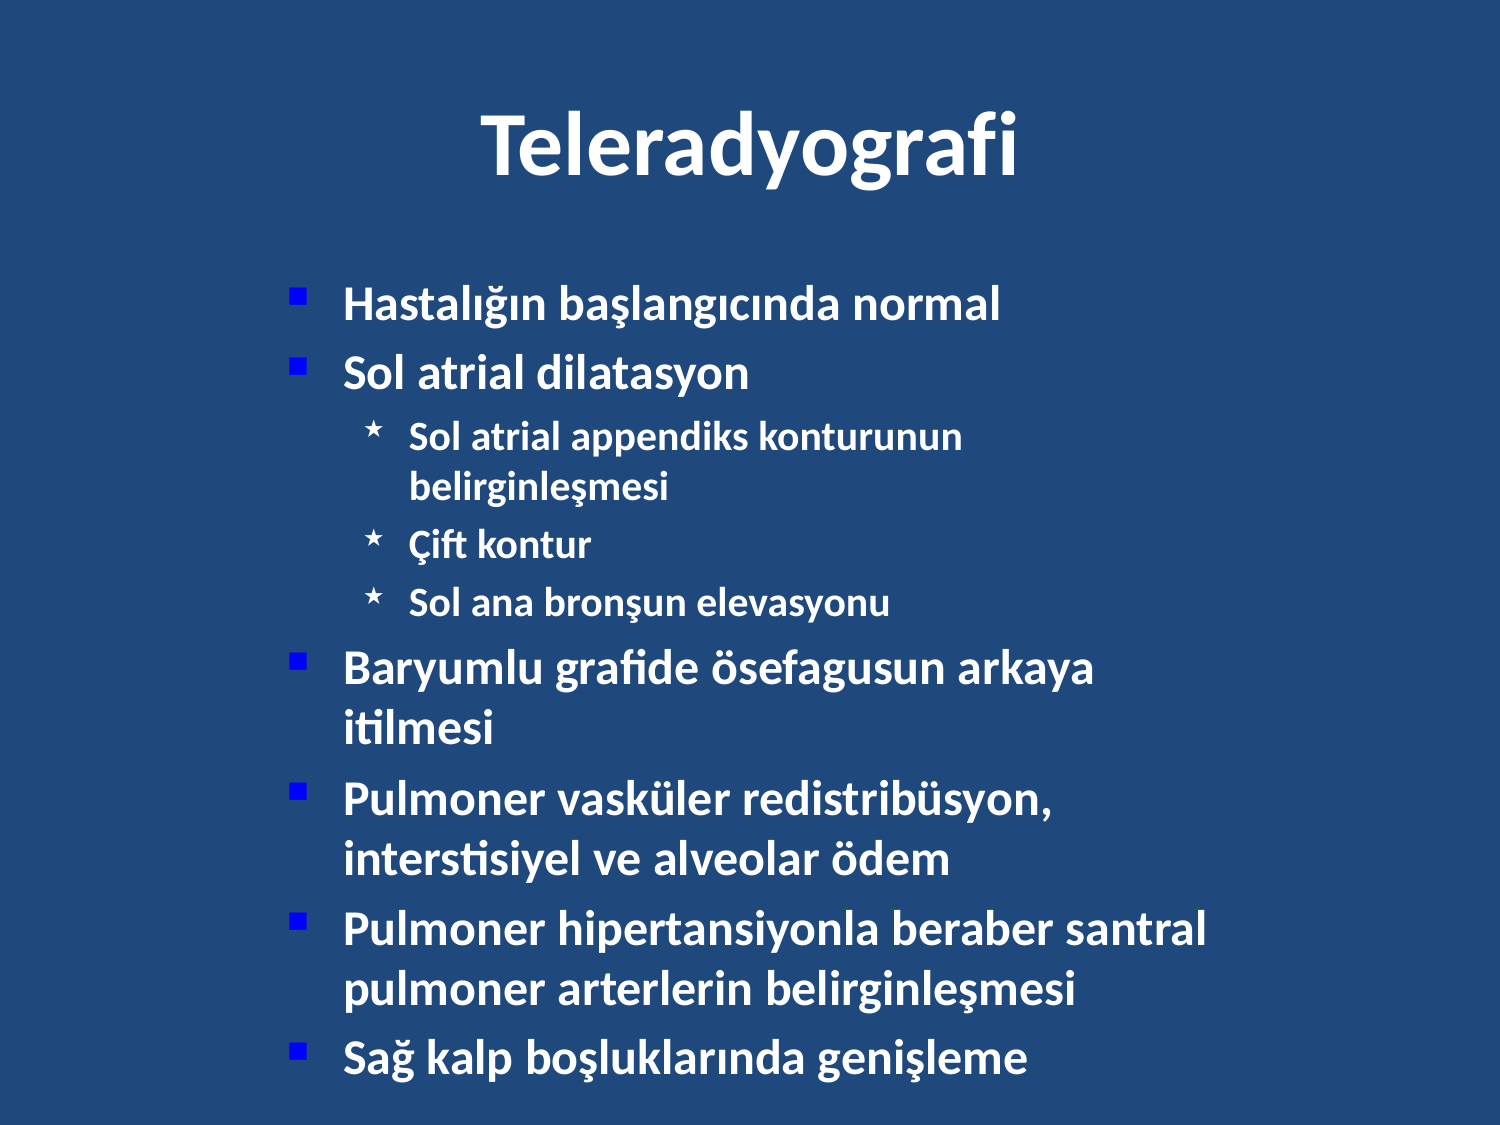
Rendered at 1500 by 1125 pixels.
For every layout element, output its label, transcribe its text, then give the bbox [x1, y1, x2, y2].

list Hastalığın başlangıcında normal Sol atrial dilatasyon Sol atrial appendiks konturunun belirginleşmesi Çift kontur Sol ana bronşun elevasyonu Baryumlu grafide ösefagusun arkaya itilmesi Pulmoner vasküler redistribüsyon, interstisiyel ve alveolar ödem Pulmoner hipertansiyonla beraber santral pulmoner arterlerin belirginleşmesi Sağ kalp boşluklarında genişleme [271, 262, 1229, 1025]
title Teleradyografi [75, 45, 1425, 233]
